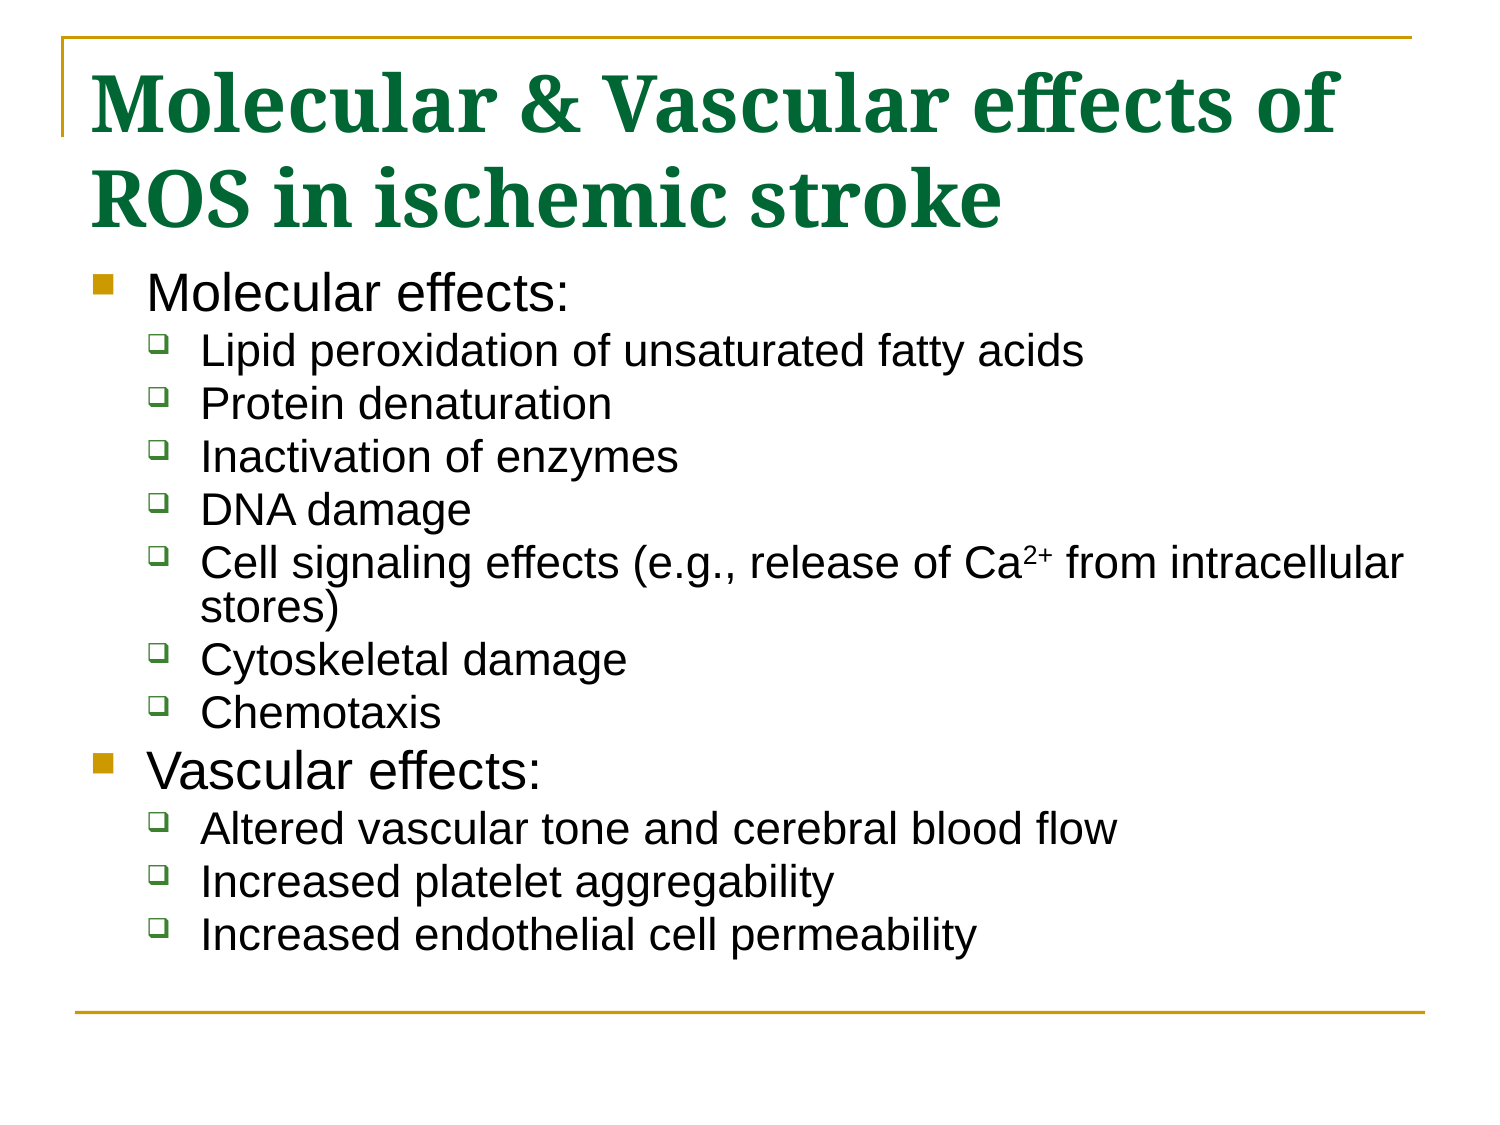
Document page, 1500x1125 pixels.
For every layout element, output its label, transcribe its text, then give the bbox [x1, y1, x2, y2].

title Molecular & Vascular effects of ROS in ischemic stroke [74, 45, 1426, 233]
list Molecular effects: Lipid peroxidation of unsaturated fatty acids Protein denaturation Inactivation of enzymes DNA damage Cell signaling effects (e.g., release of Ca2+ from intracellular stores) Cytoskeletal damage Chemotaxis Vascular effects: Altered vascular tone and cerebral blood flow Increased platelet aggregability Increased endothelial cell permeability [74, 262, 1426, 1006]
